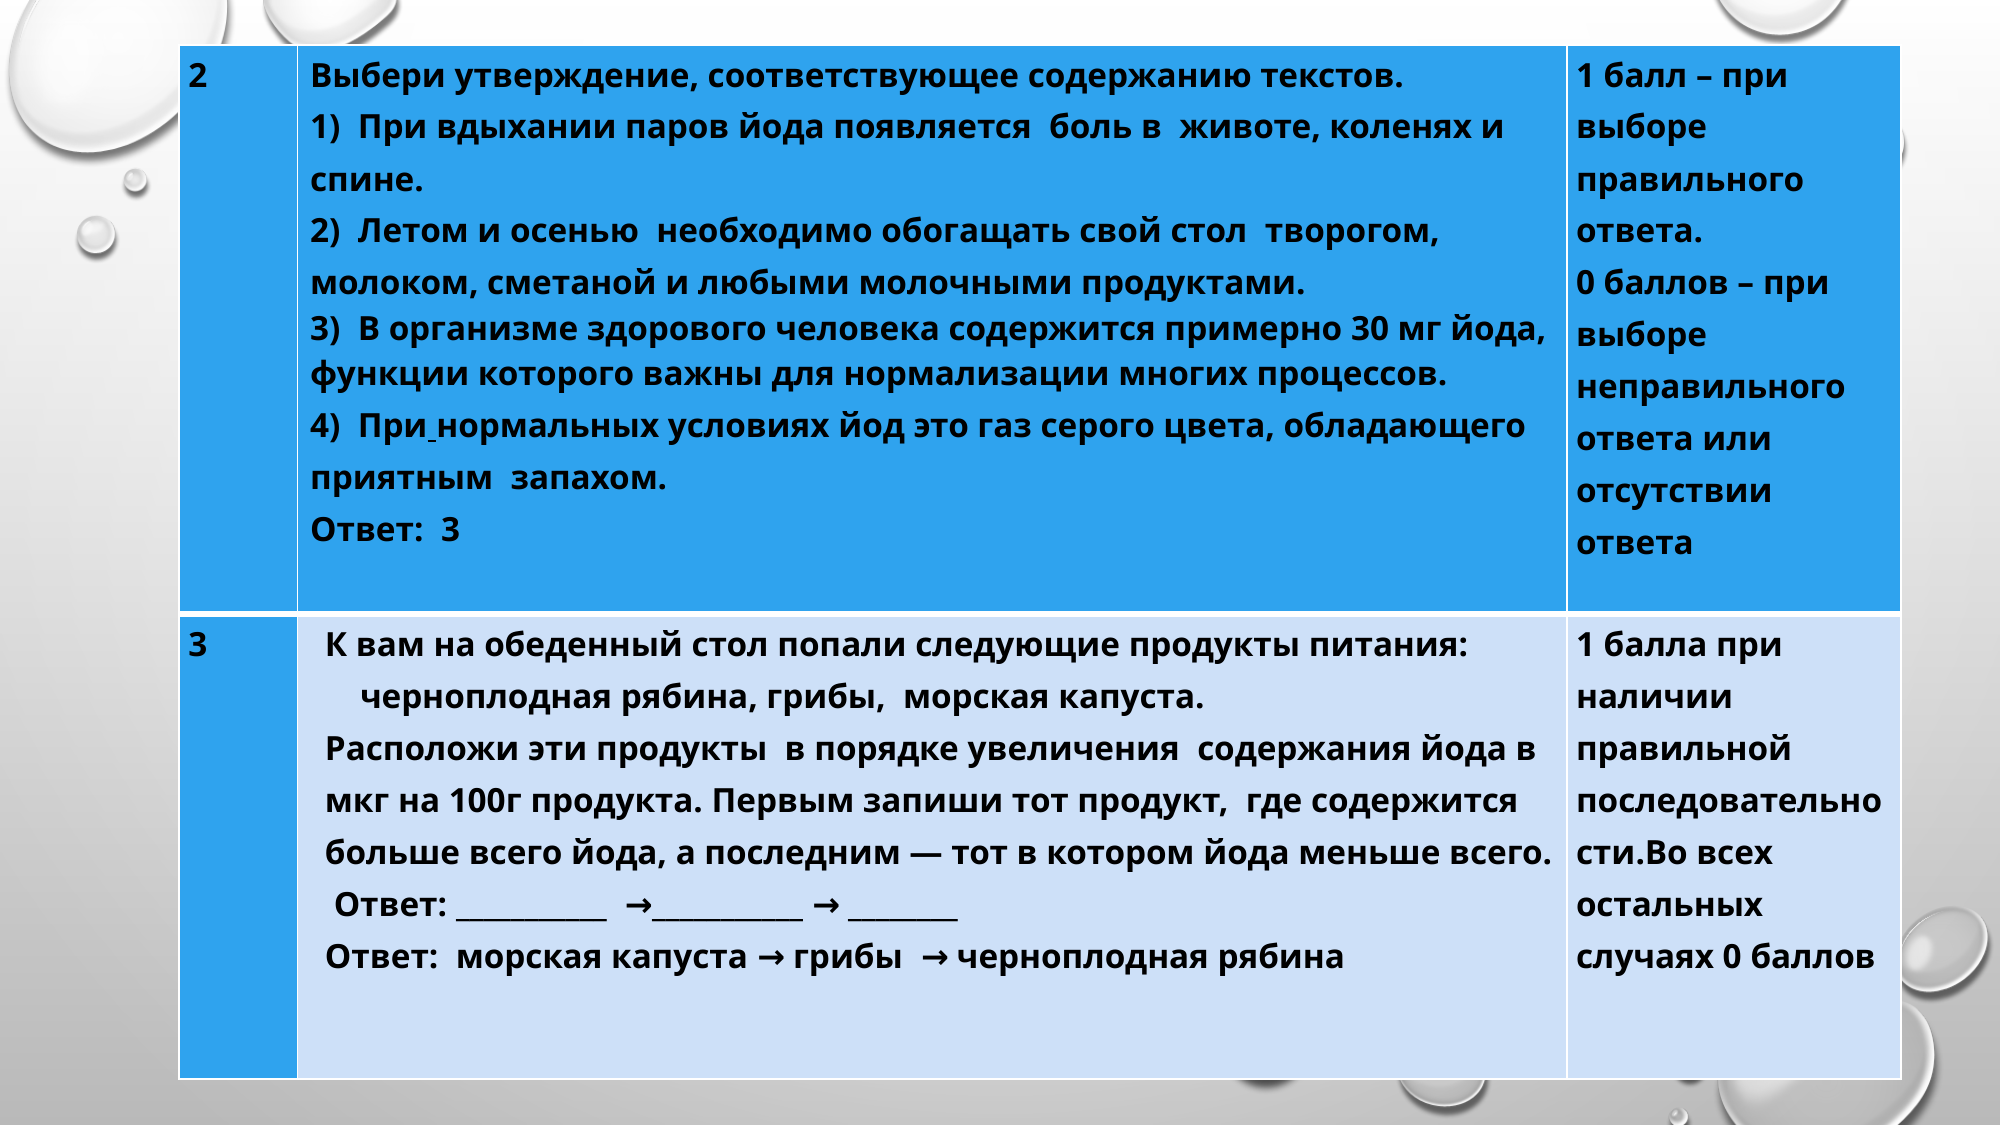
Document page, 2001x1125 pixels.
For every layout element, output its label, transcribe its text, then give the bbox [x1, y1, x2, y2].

picture [0, 0, 2000, 1125]
table_header 1 балл – при выборе правильного ответа. 0 баллов – при выборе неправильного ответа или отсутствии ответа [1568, 46, 1900, 611]
table_header 2 [180, 46, 297, 611]
table_cell 1 балла при наличии правильной последовательности.Во всех остальных случаях 0 баллов [1568, 617, 1900, 1078]
table_cell 3 [180, 617, 297, 1078]
table_cell К вам на обеденный стол попали следующие продукты питания: черноплодная рябина, грибы, морская капуста. Расположи эти продукты в порядке увеличения содержания йода в мкг на 100г продукта. Первым запиши тот продукт, где содержится больше всего йода, а последним — тот в котором йода меньше всего. Ответ: ___________ →___________ → ________ Ответ: морская капуста → грибы → черноплодная рябина [298, 617, 1566, 1078]
table_header Выбери утверждение, соответствующее содержанию текстов. 1) При вдыхании паров йода появляется боль в животе, коленях и спине. 2) Летом и осенью необходимо обогащать свой стол творогом, молоком, сметаной и любыми молочными продуктами. 3) В организме здорового человека содержится примерно 30 мг йода, функции которого важны для нормализации многих процессов. 4) При нормальных условиях йод это газ серого цвета, обладающего приятным запахом. Ответ: 3 [298, 46, 1566, 611]
